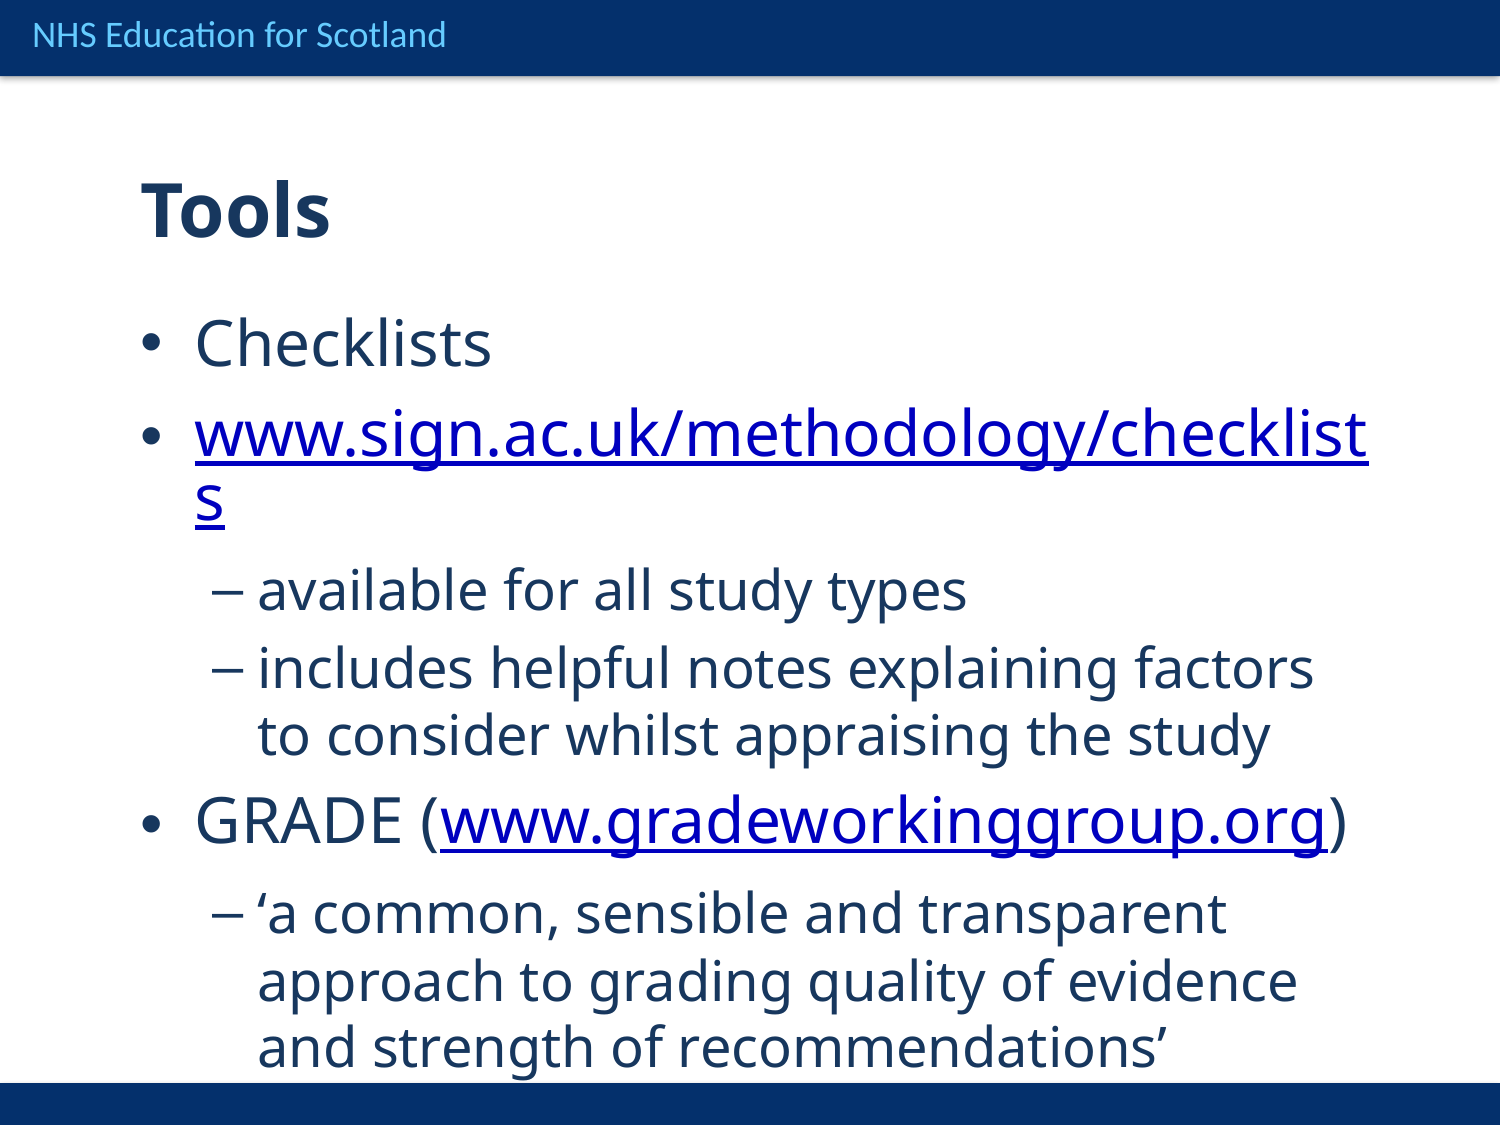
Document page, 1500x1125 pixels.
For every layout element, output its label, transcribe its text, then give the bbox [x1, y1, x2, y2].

list Checklists www.sign.ac.uk/methodology/checklists available for all study types includes helpful notes explaining factors to consider whilst appraising the study GRADE (www.gradeworkinggroup.org) ‘a common, sensible and transparent approach to grading quality of evidence and strength of recommendations’ [125, 295, 1387, 1031]
list Tools [125, 154, 1387, 269]
